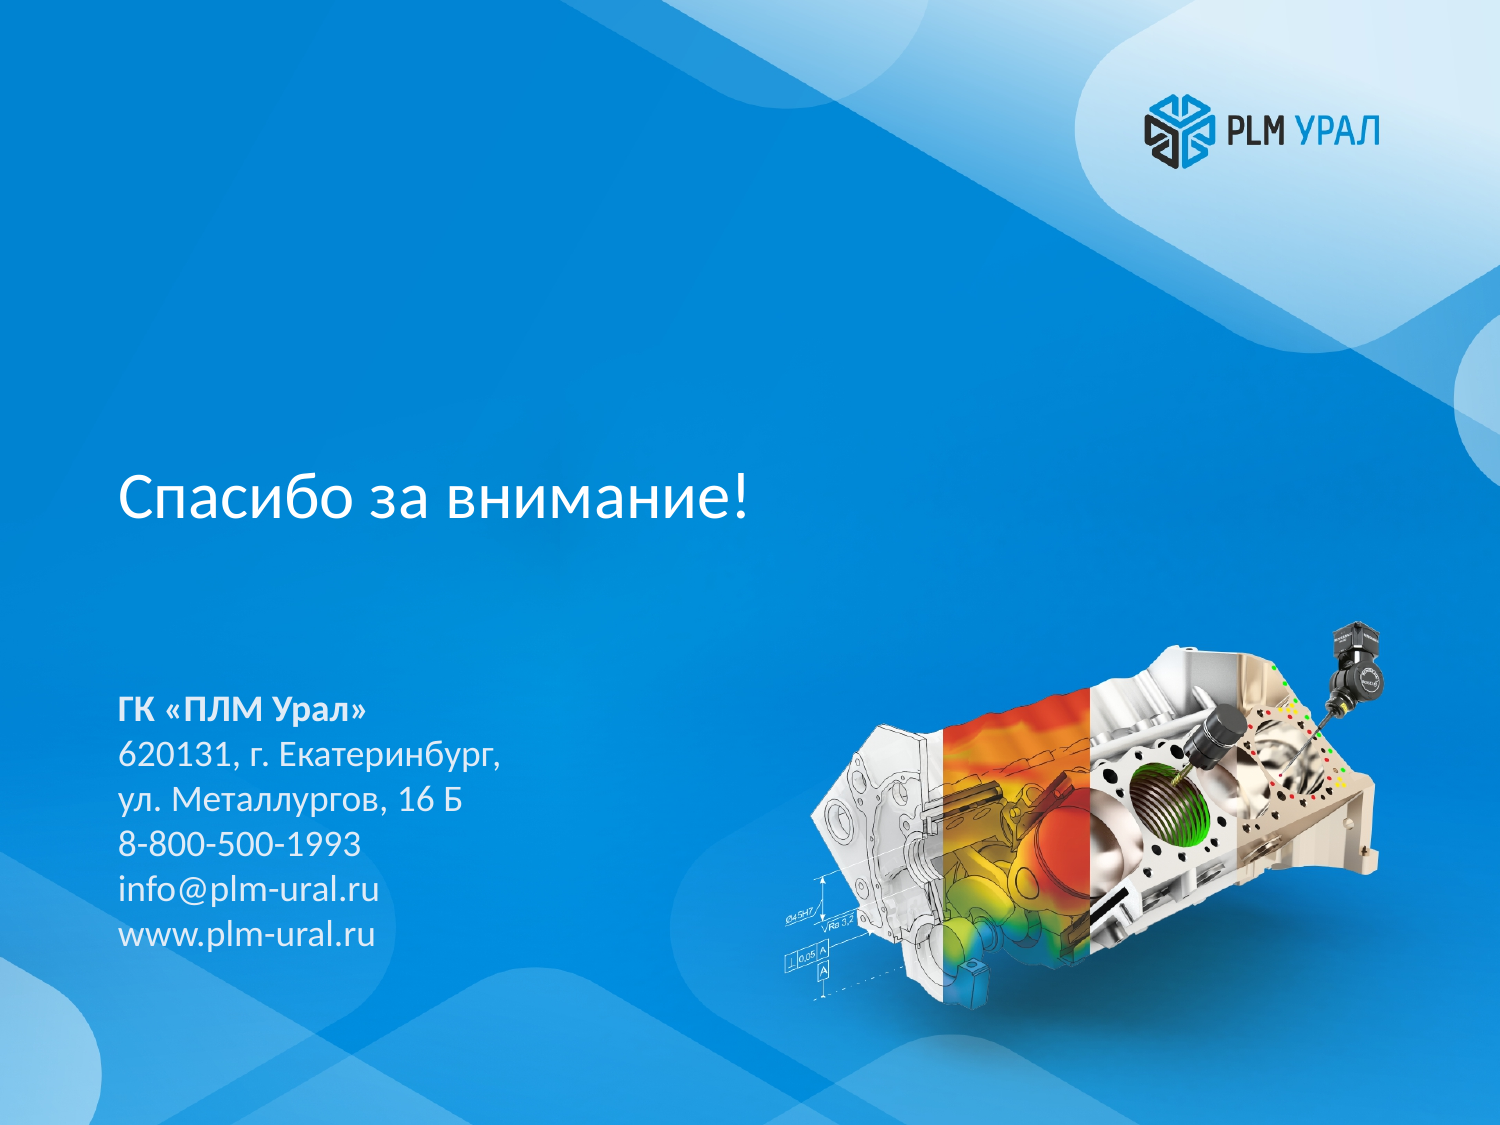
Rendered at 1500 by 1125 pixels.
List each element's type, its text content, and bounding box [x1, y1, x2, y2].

title Спасибо за внимание! [103, 338, 1397, 646]
picture [0, 0, 1500, 1125]
